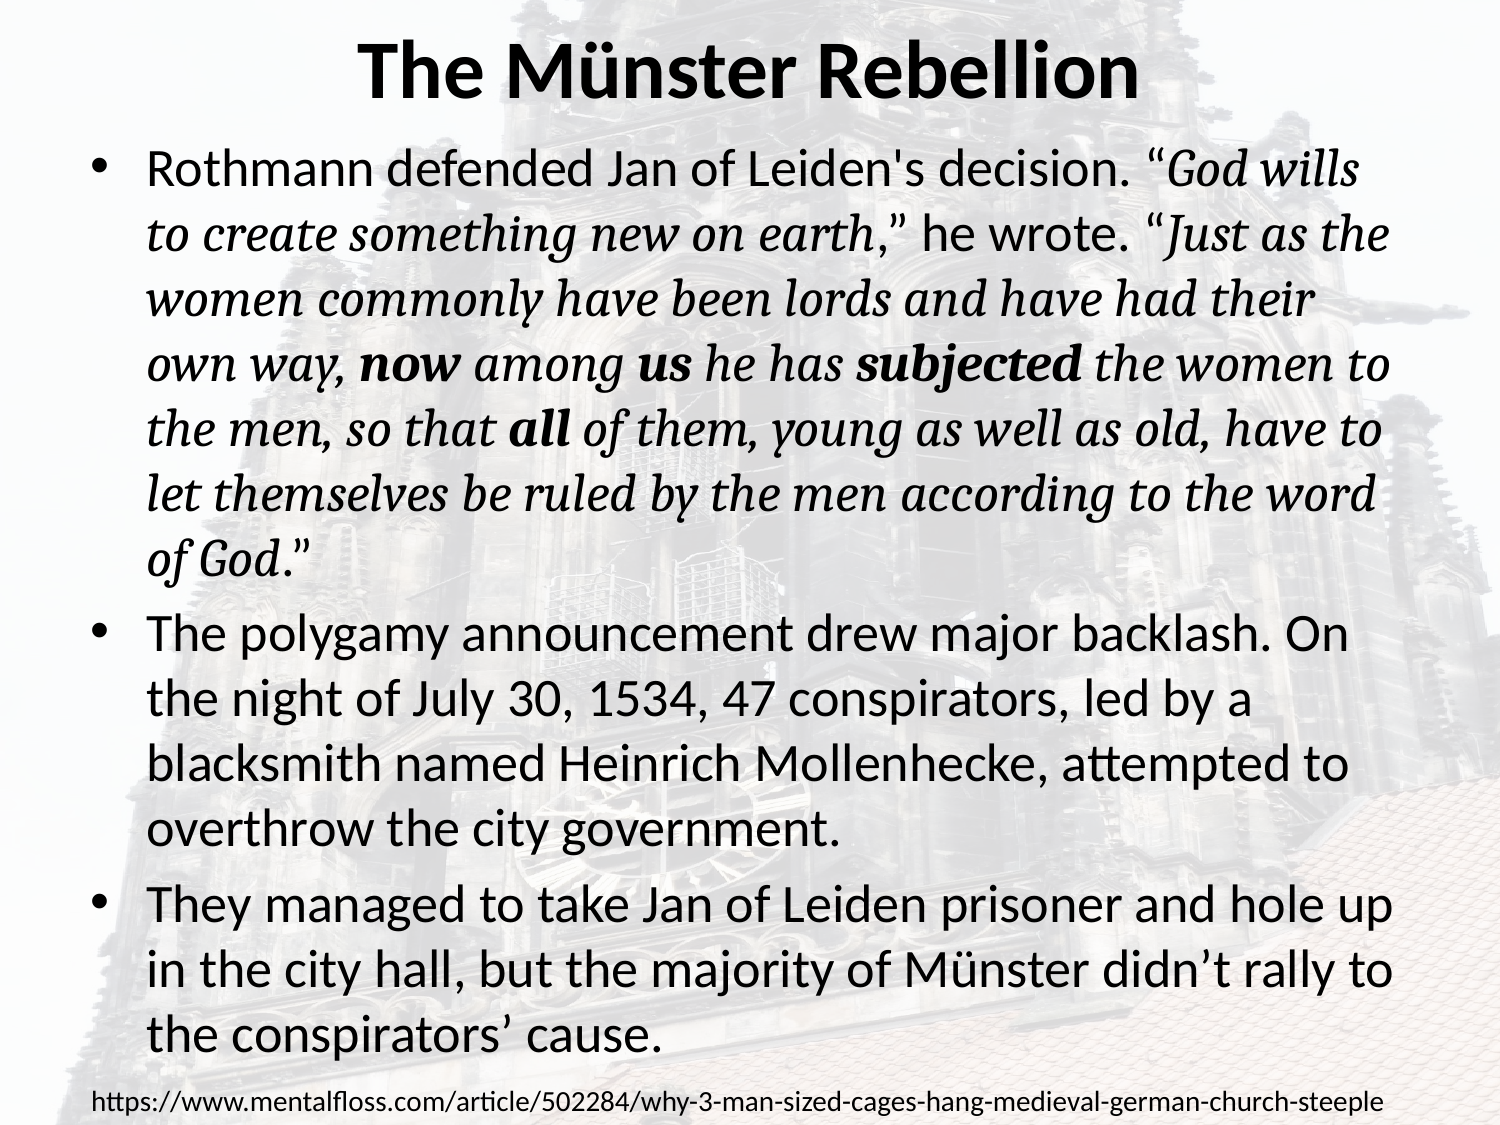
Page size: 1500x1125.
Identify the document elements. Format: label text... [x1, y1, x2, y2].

text_box https://www.mentalfloss.com/article/502284/why-3-man-sized-cages-hang-medieval-german-church-steeple [76, 1075, 1500, 1125]
title The Münster Rebellion [0, 4, 1500, 125]
list Rothmann defended Jan of Leiden's decision. “God wills to create something new on earth,” he wrote. “Just as the women commonly have been lords and have had their own way, now among us he has subjected the women to the men, so that all of them, young as well as old, have to let themselves be ruled by the men according to the word of God.” The polygamy announcement drew major backlash. On the night of July 30, 1534, 47 conspirators, led by a blacksmith named Heinrich Mollenhecke, attempted to overthrow the city government. They managed to take Jan of Leiden prisoner and hole up in the city hall, but the majority of Münster didn’t rally to the conspirators’ cause. [75, 125, 1425, 1075]
